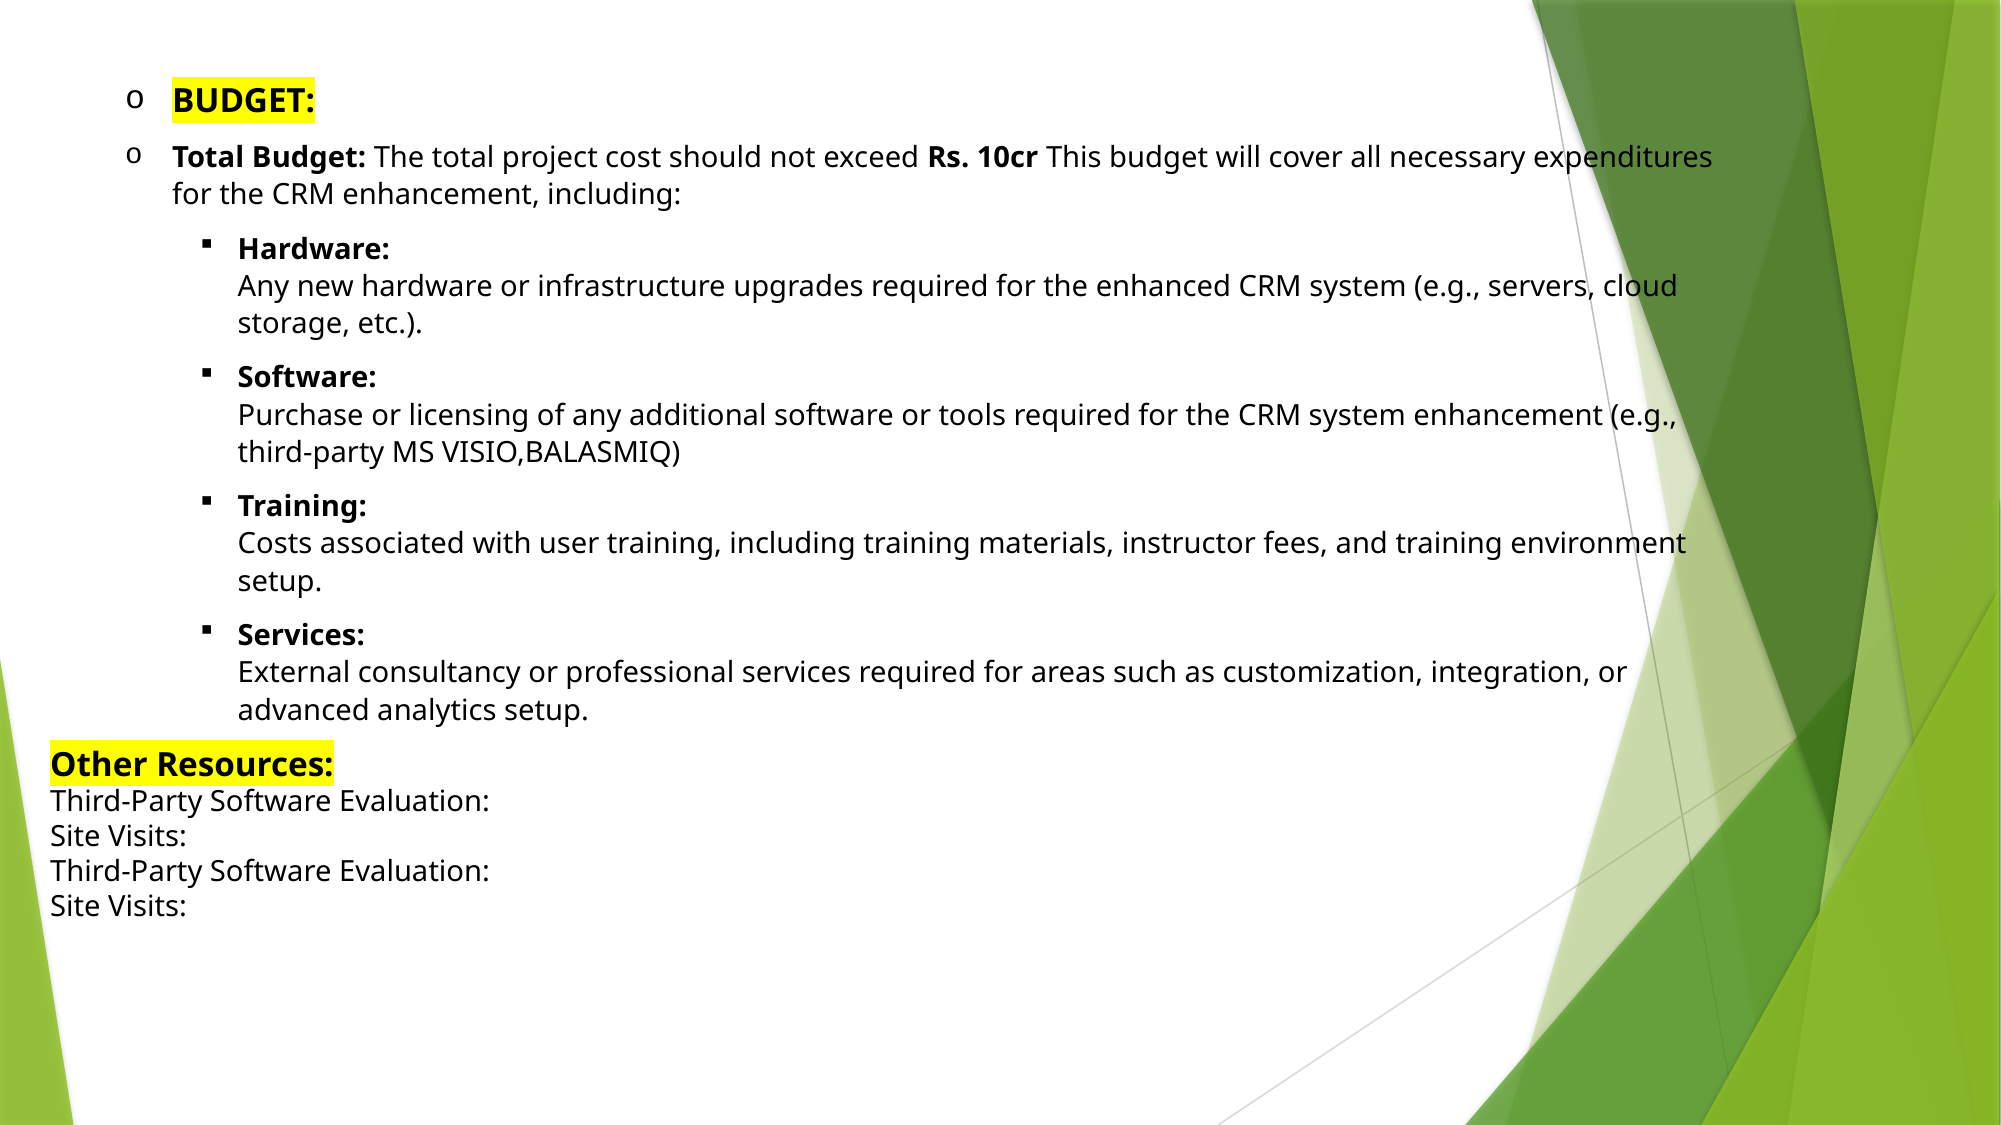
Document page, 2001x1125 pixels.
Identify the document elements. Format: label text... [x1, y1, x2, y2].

text_box BUDGET: Total Budget: The total project cost should not exceed Rs. 10cr This budget will cover all necessary expenditures for the CRM enhancement, including: Hardware: Any new hardware or infrastructure upgrades required for the enhanced CRM system (e.g., servers, cloud storage, etc.). Software: Purchase or licensing of any additional software or tools required for the CRM system enhancement (e.g., third-party MS VISIO,BALASMIQ) Training: Costs associated with user training, including training materials, instructor fees, and training environment setup. Services: External consultancy or professional services required for areas such as customization, integration, or advanced analytics setup. Other Resources: Third-Party Software Evaluation: Site Visits: Third-Party Software Evaluation: Site Visits: [35, 69, 1737, 930]
